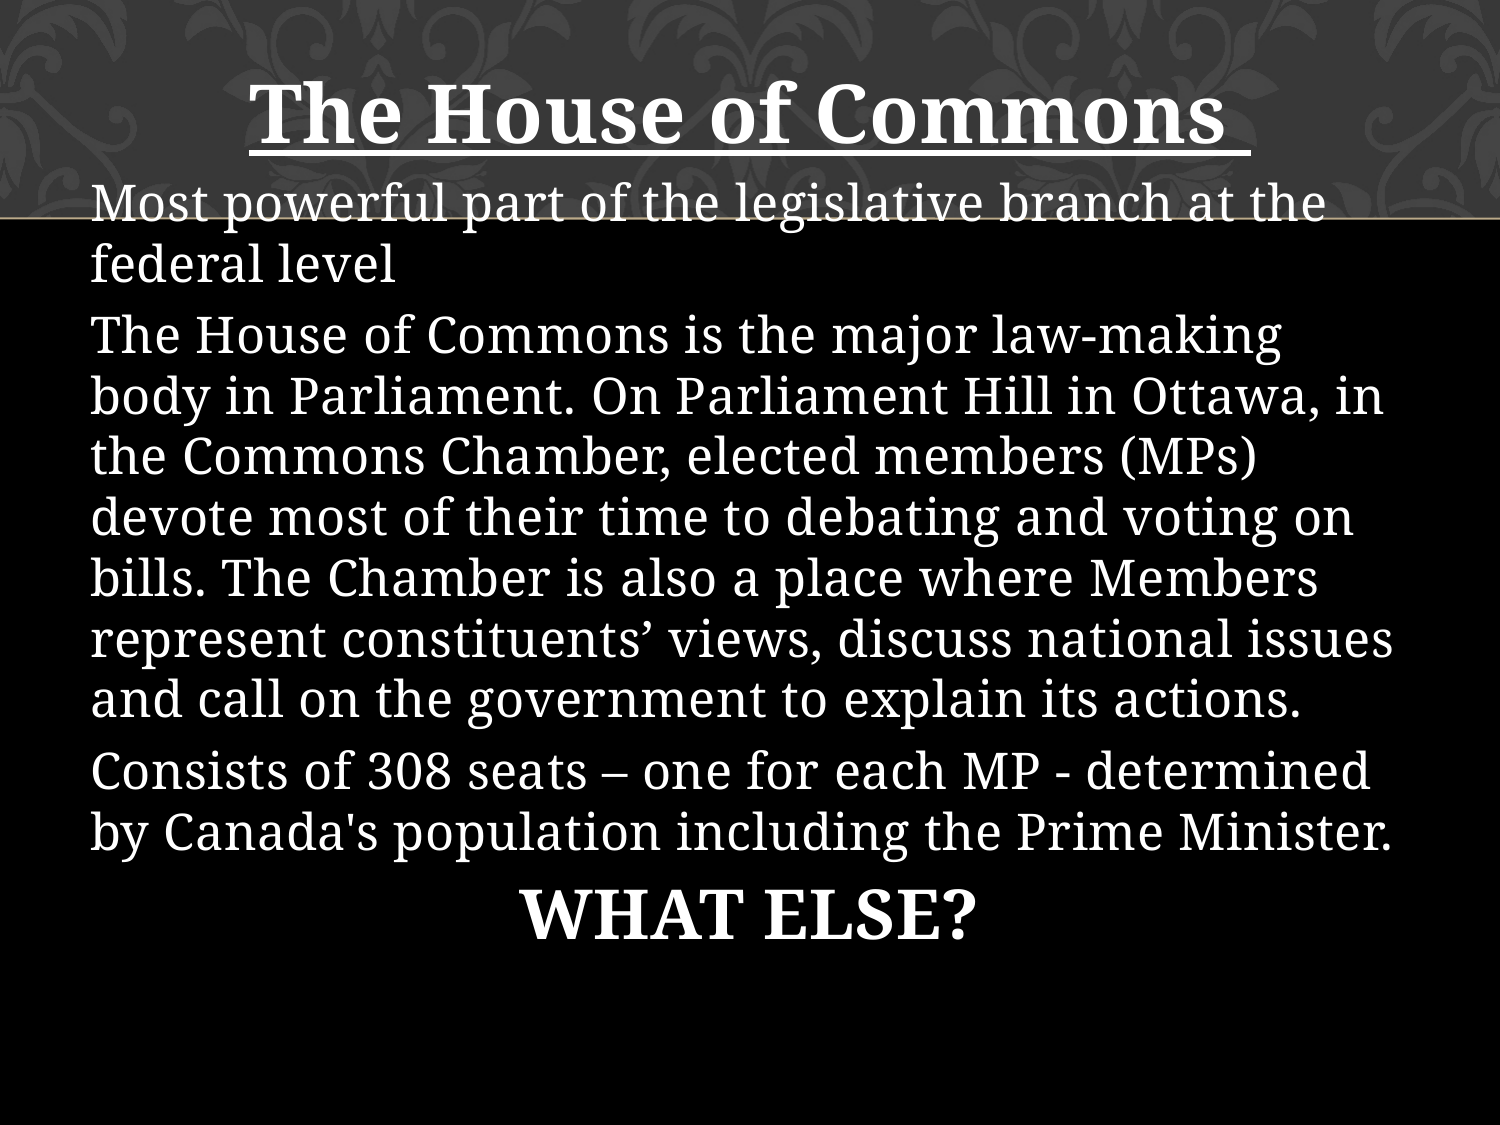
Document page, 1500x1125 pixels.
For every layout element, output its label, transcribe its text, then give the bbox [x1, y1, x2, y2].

list The House of Commons Most powerful part of the legislative branch at the federal level The House of Commons is the major law-making body in Parliament. On Parliament Hill in Ottawa, in the Commons Chamber, elected members (MPs) devote most of their time to debating and voting on bills. The Chamber is also a place where Members represent constituents’ views, discuss national issues and call on the government to explain its actions. Consists of 308 seats – one for each MP - determined by Canada's population including the Prime Minister. WHAT ELSE? [75, 54, 1425, 1005]
